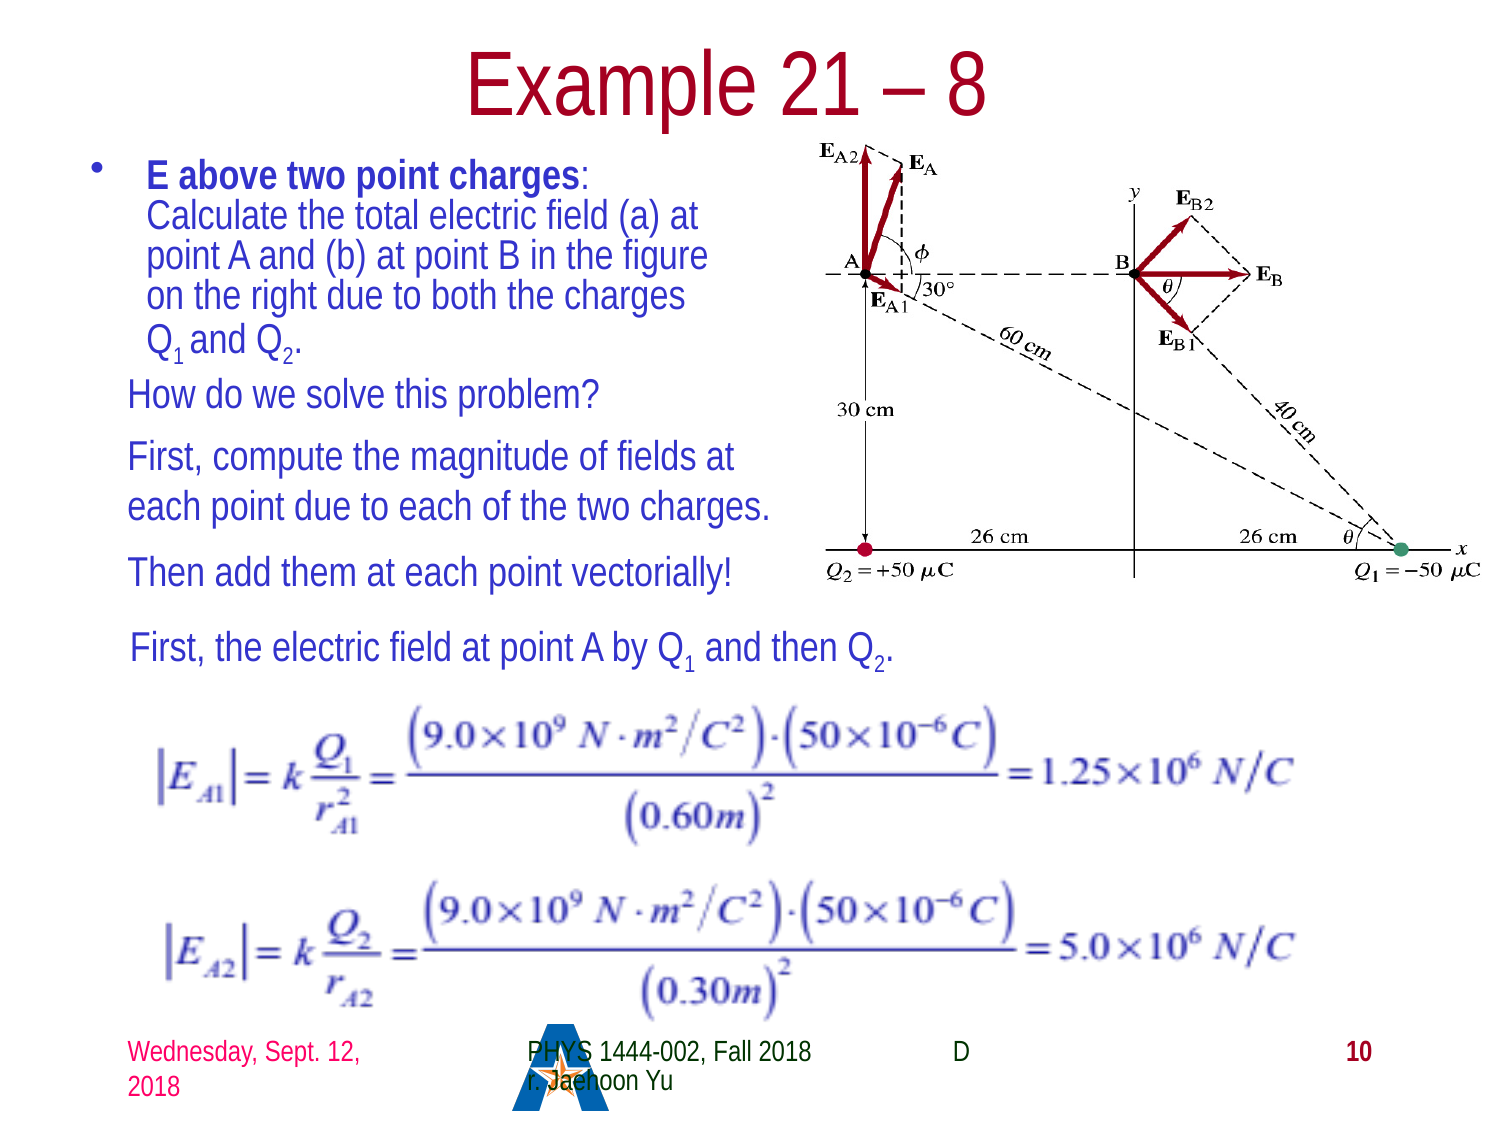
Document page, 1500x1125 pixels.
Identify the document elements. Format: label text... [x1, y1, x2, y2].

title Example 21 – 8 [49, 22, 1426, 136]
text_box First, compute the magnitude of fields at each point due to each of the two charges. [112, 421, 807, 537]
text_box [161, 916, 282, 984]
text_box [276, 719, 395, 840]
picture [512, 1101, 609, 1111]
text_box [152, 741, 271, 809]
slide_number 10 [1074, 1024, 1388, 1101]
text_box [415, 874, 1301, 1026]
list E above two point charges: Calculate the total electric field (a) at point A and (b) at point B in the figure on the right due to both the charges Q1 and Q2. [74, 149, 738, 376]
footer PHYS 1444-002, Fall 2018 Dr. Jaehoon Yu [512, 1035, 988, 1101]
picture [812, 137, 1488, 588]
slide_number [112, 1024, 426, 1101]
text_box Then add them at each point vectorially! [112, 537, 813, 603]
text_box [400, 699, 1301, 851]
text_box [287, 895, 410, 1013]
text_box First, the electric field at point A by Q1 and then Q2. [115, 612, 929, 685]
text_box How do we solve this problem? [112, 359, 688, 421]
